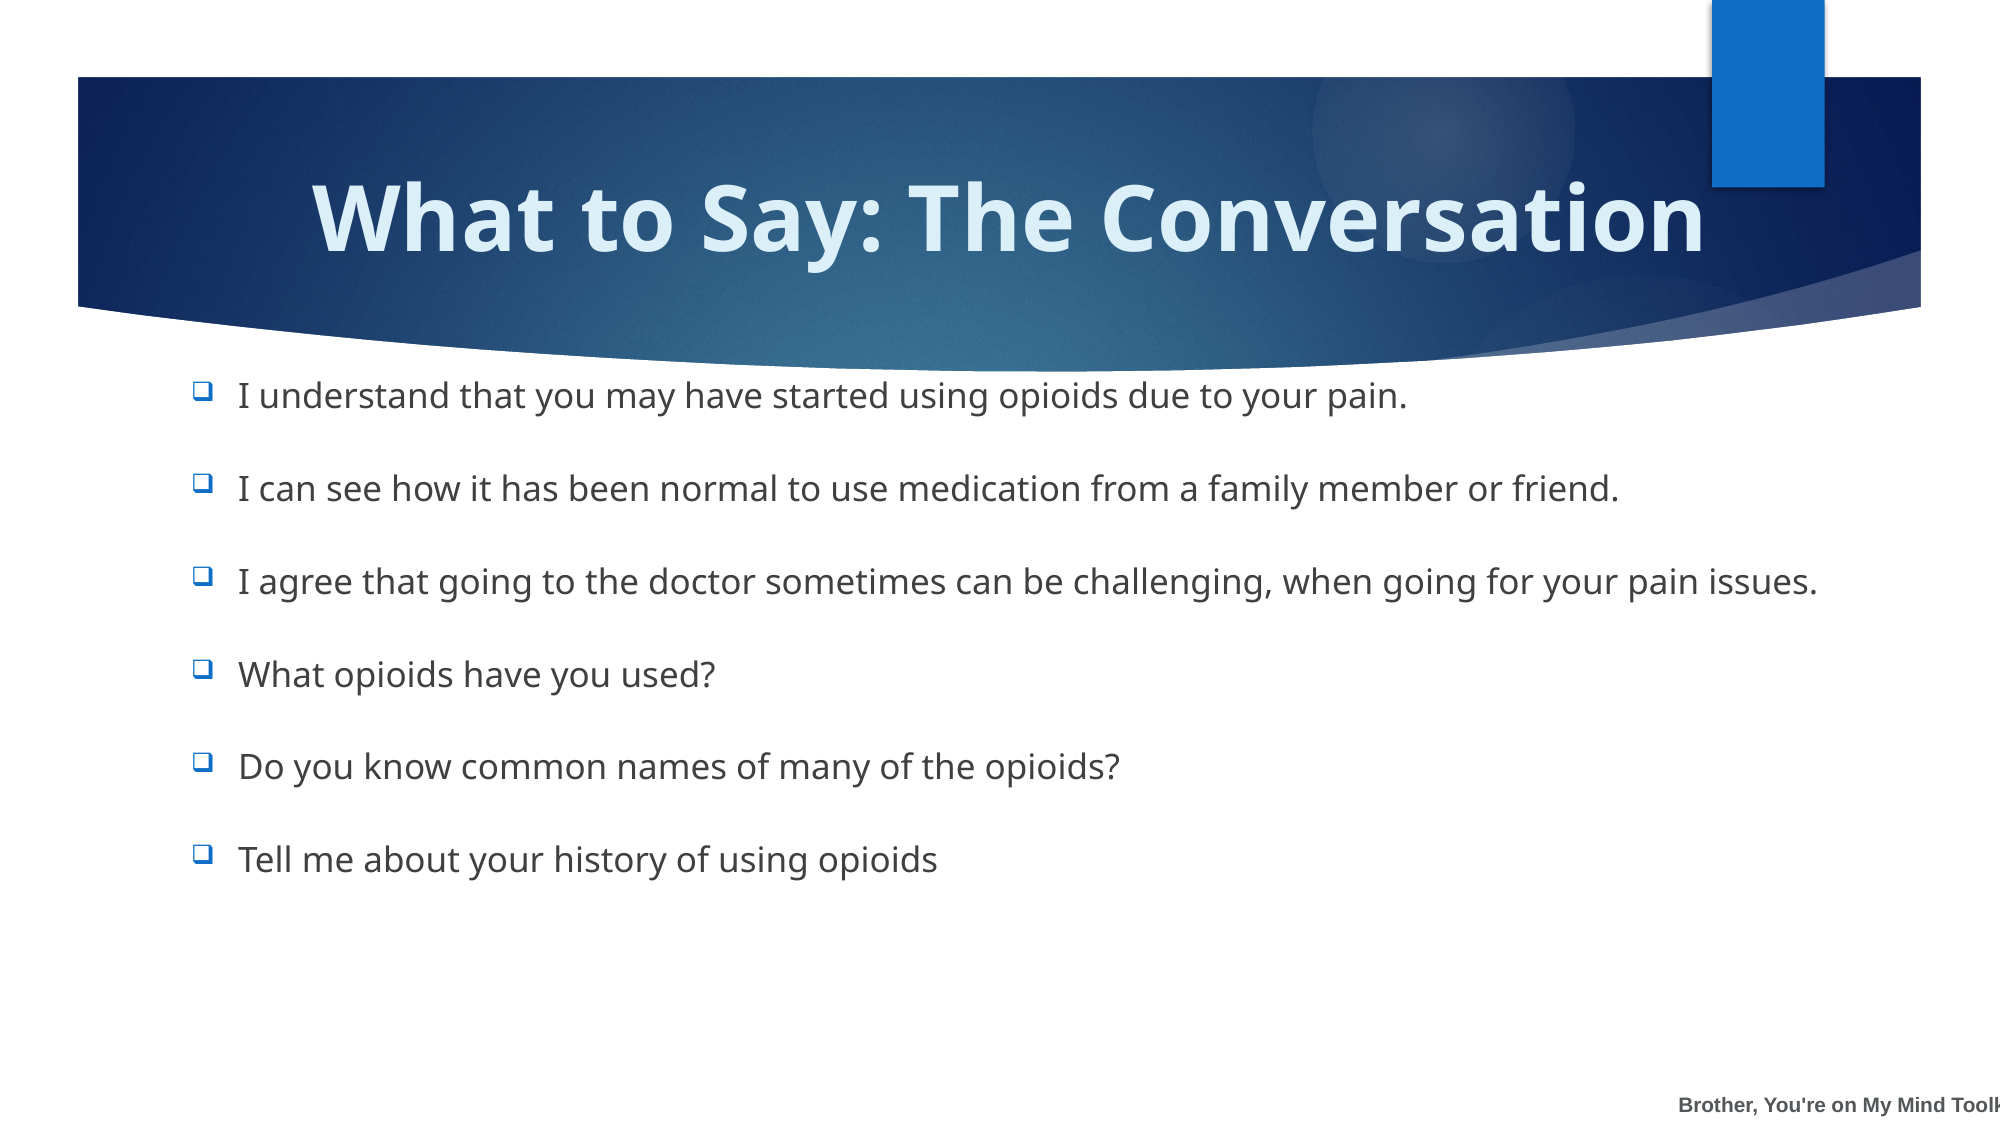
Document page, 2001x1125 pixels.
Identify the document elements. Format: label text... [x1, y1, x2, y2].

list I understand that you may have started using opioids due to your pain. I can see how it has been normal to use medication from a family member or friend. I agree that going to the doctor sometimes can be challenging, when going for your pain issues. What opioids have you used? Do you know common names of many of the opioids? Tell me about your history of using opioids [175, 366, 1870, 927]
title What to Say: The Conversation [297, 50, 2000, 269]
text_box Brother, You're on My Mind Toolkit [1663, 1083, 2000, 1124]
